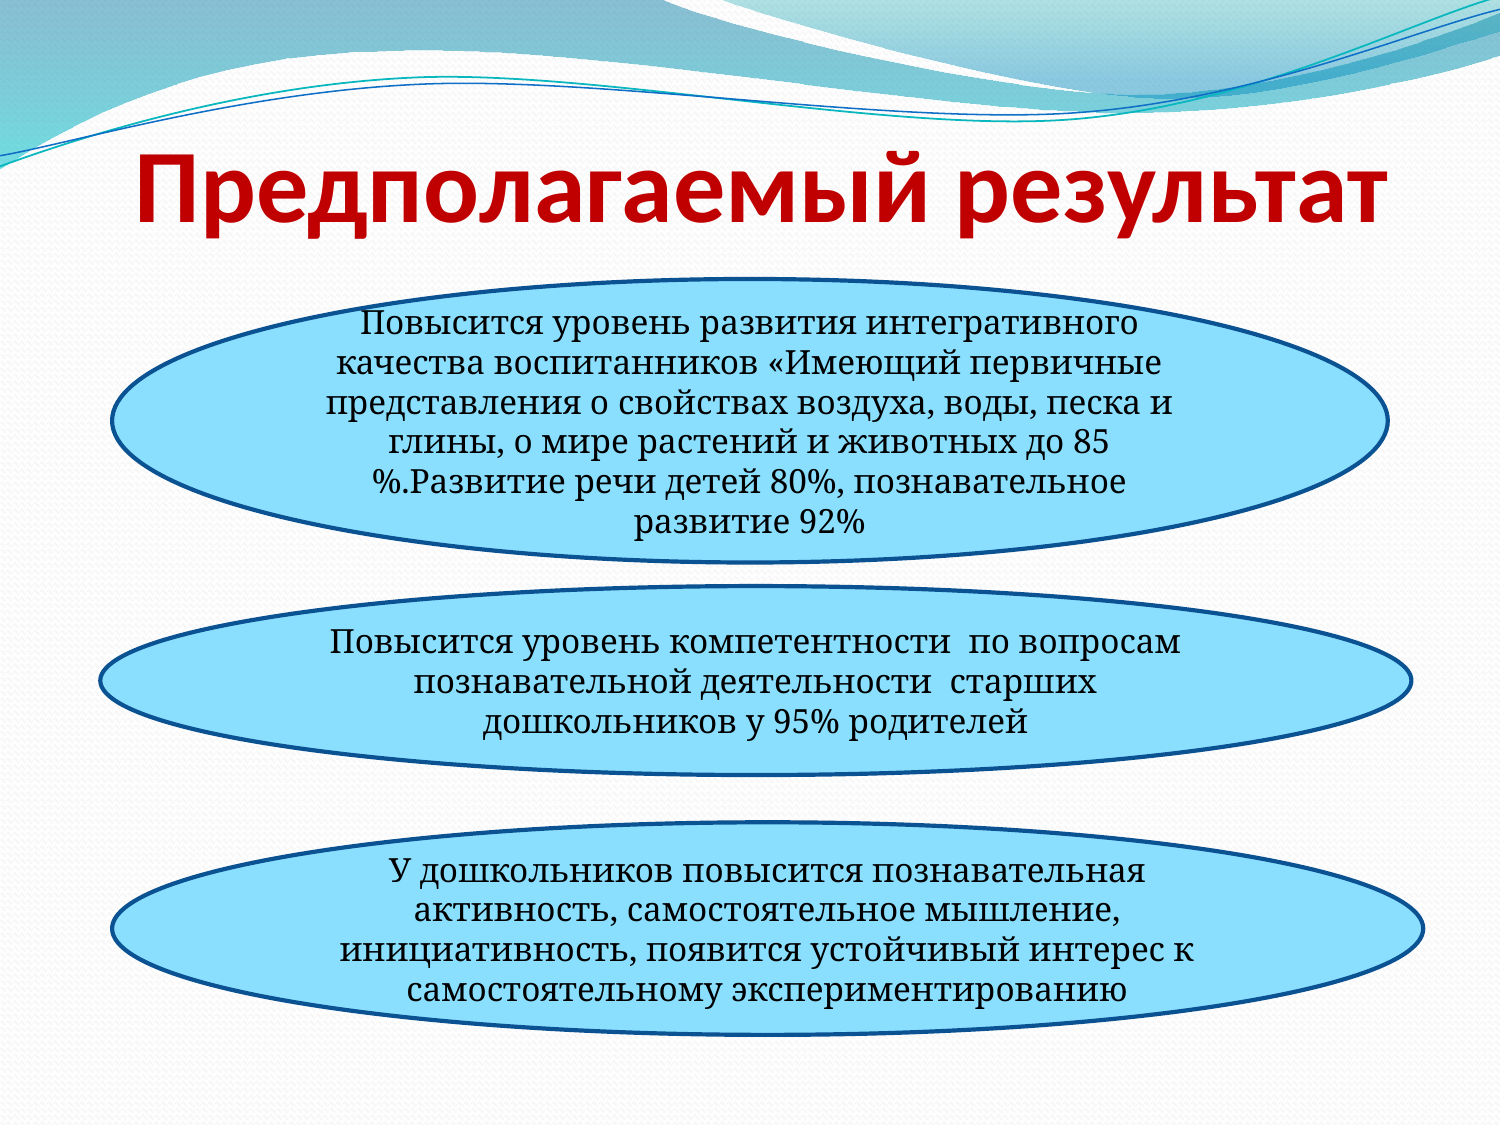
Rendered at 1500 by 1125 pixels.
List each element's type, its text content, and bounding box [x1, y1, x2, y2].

title Предполагаемый результат [88, 66, 1436, 244]
text_box У дошкольников повысится познавательная активность, самостоятельное мышление, инициативность, появится устойчивый интерес к самостоятельному экспериментированию [110, 820, 1426, 1037]
text_box Повысится уровень компетентности по вопросам познавательной деятельности старших дошкольников у 95% родителей [98, 583, 1414, 778]
text_box Повысится уровень развития интегративного качества воспитанников «Имеющий первичные представления о свойствах воздуха, воды, песка и глины, о мире растений и животных до 85 %.Развитие речи детей 80%, познавательное развитие 92% [109, 276, 1390, 565]
